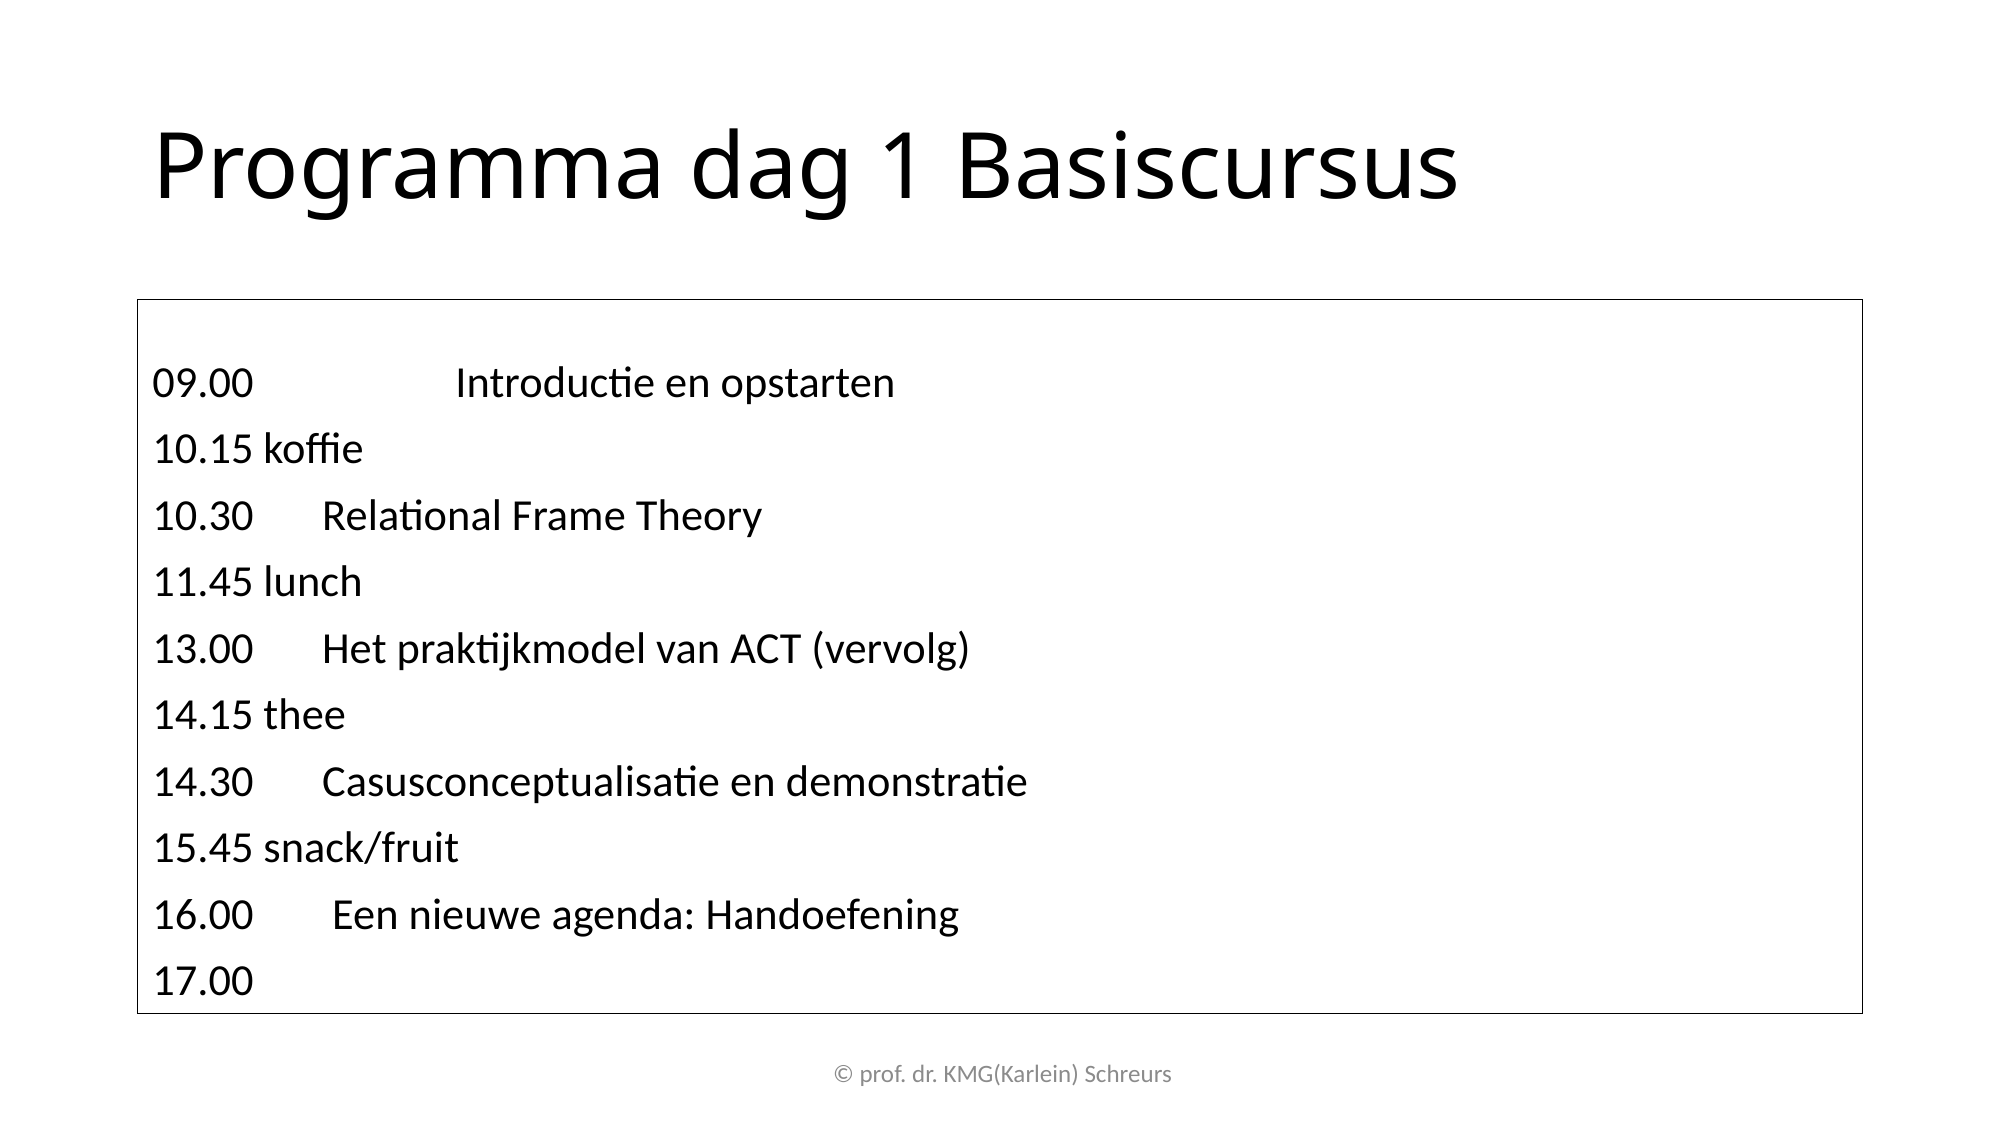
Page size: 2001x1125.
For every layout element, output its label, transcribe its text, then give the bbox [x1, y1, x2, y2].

list 09.00 Introductie en opstarten 10.15 koffie 10.30 Relational Frame Theory 11.45 lunch 13.00 Het praktijkmodel van ACT (vervolg) 14.15 thee 14.30 Casusconceptualisatie en demonstratie 15.45 snack/fruit 16.00 Een nieuwe agenda: Handoefening 17.00 [137, 299, 1863, 1014]
footer © prof. dr. KMG(Karlein) Schreurs [662, 1042, 1338, 1103]
title Programma dag 1 Basiscursus [137, 59, 1863, 278]
